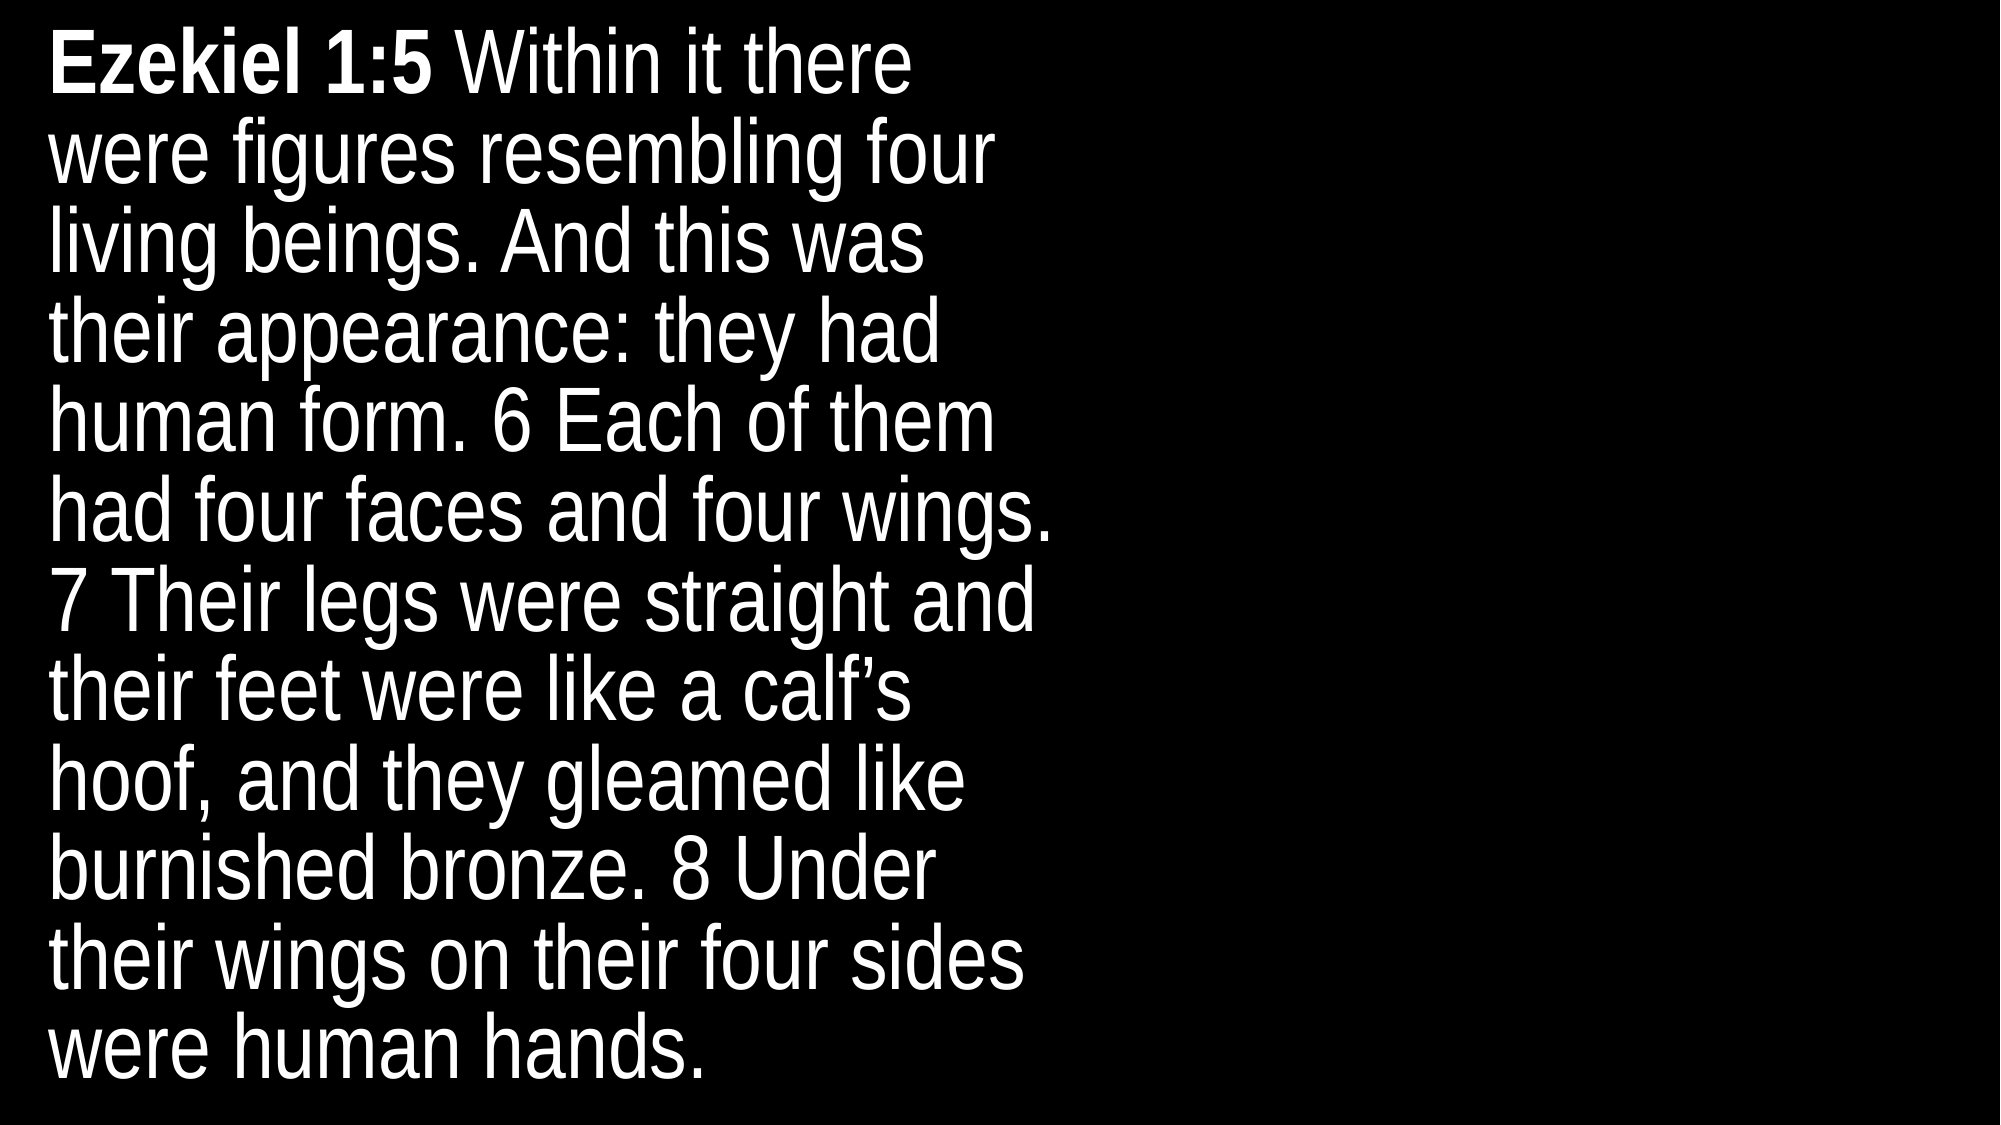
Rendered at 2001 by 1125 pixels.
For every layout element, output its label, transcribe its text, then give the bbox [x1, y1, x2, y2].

text_box Ezekiel 1:5 Within it there were figures resembling four living beings. And this was their appearance: they had human form. 6 Each of them had four faces and four wings. 7 Their legs were straight and their feet were like a calf’s hoof, and they gleamed like burnished bronze. 8 Under their wings on their four sides were human hands. [34, 14, 1103, 1125]
